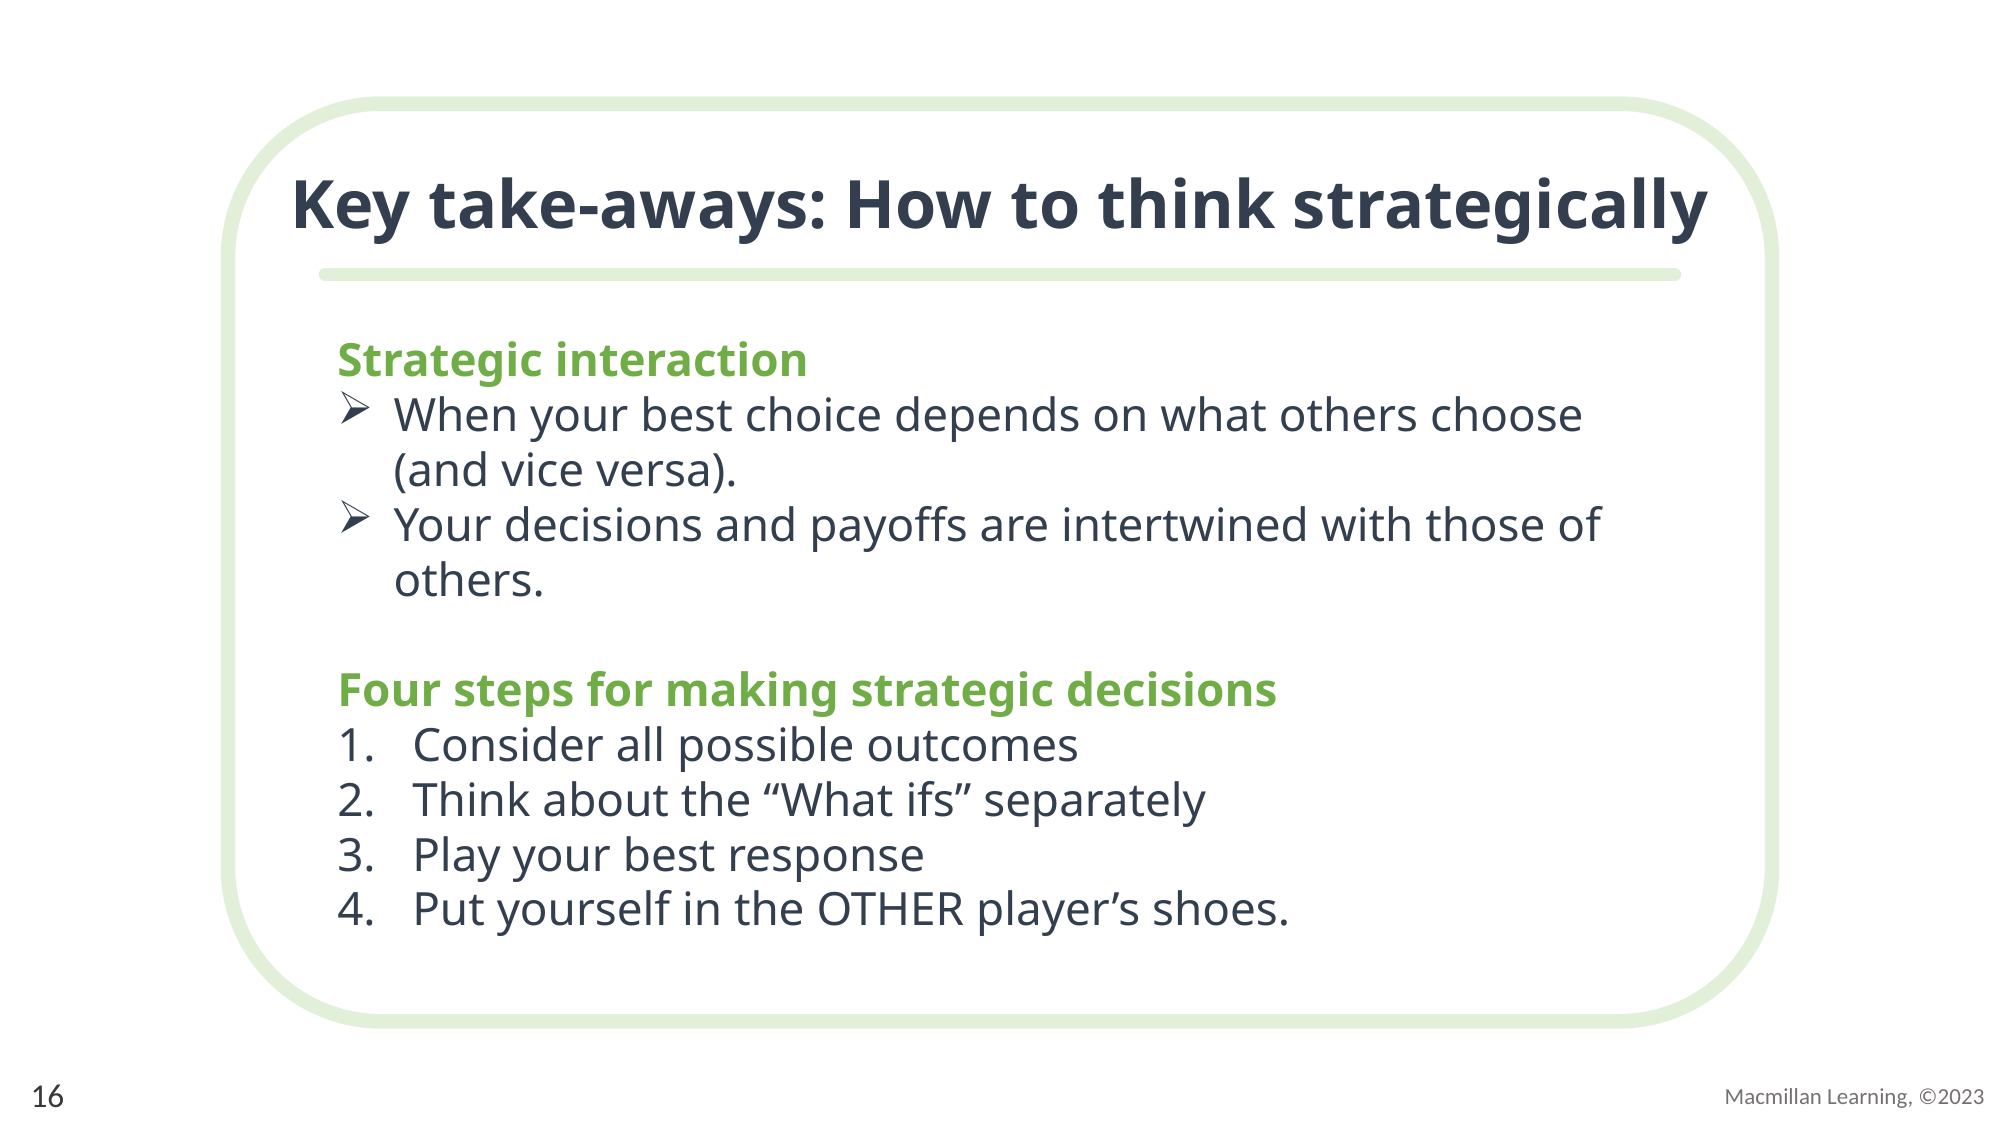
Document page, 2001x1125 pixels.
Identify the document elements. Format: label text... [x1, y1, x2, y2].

title Key take-aways: How to think strategically [137, 150, 1863, 262]
text_box Strategic interaction When your best choice depends on what others choose (and vice versa). Your decisions and payoffs are intertwined with those of others. Four steps for making strategic decisions Consider all possible outcomes Think about the “What ifs” separately Play your best response Put yourself in the OTHER player’s shoes. [322, 323, 1673, 988]
slide_number 16 [0, 1063, 80, 1124]
